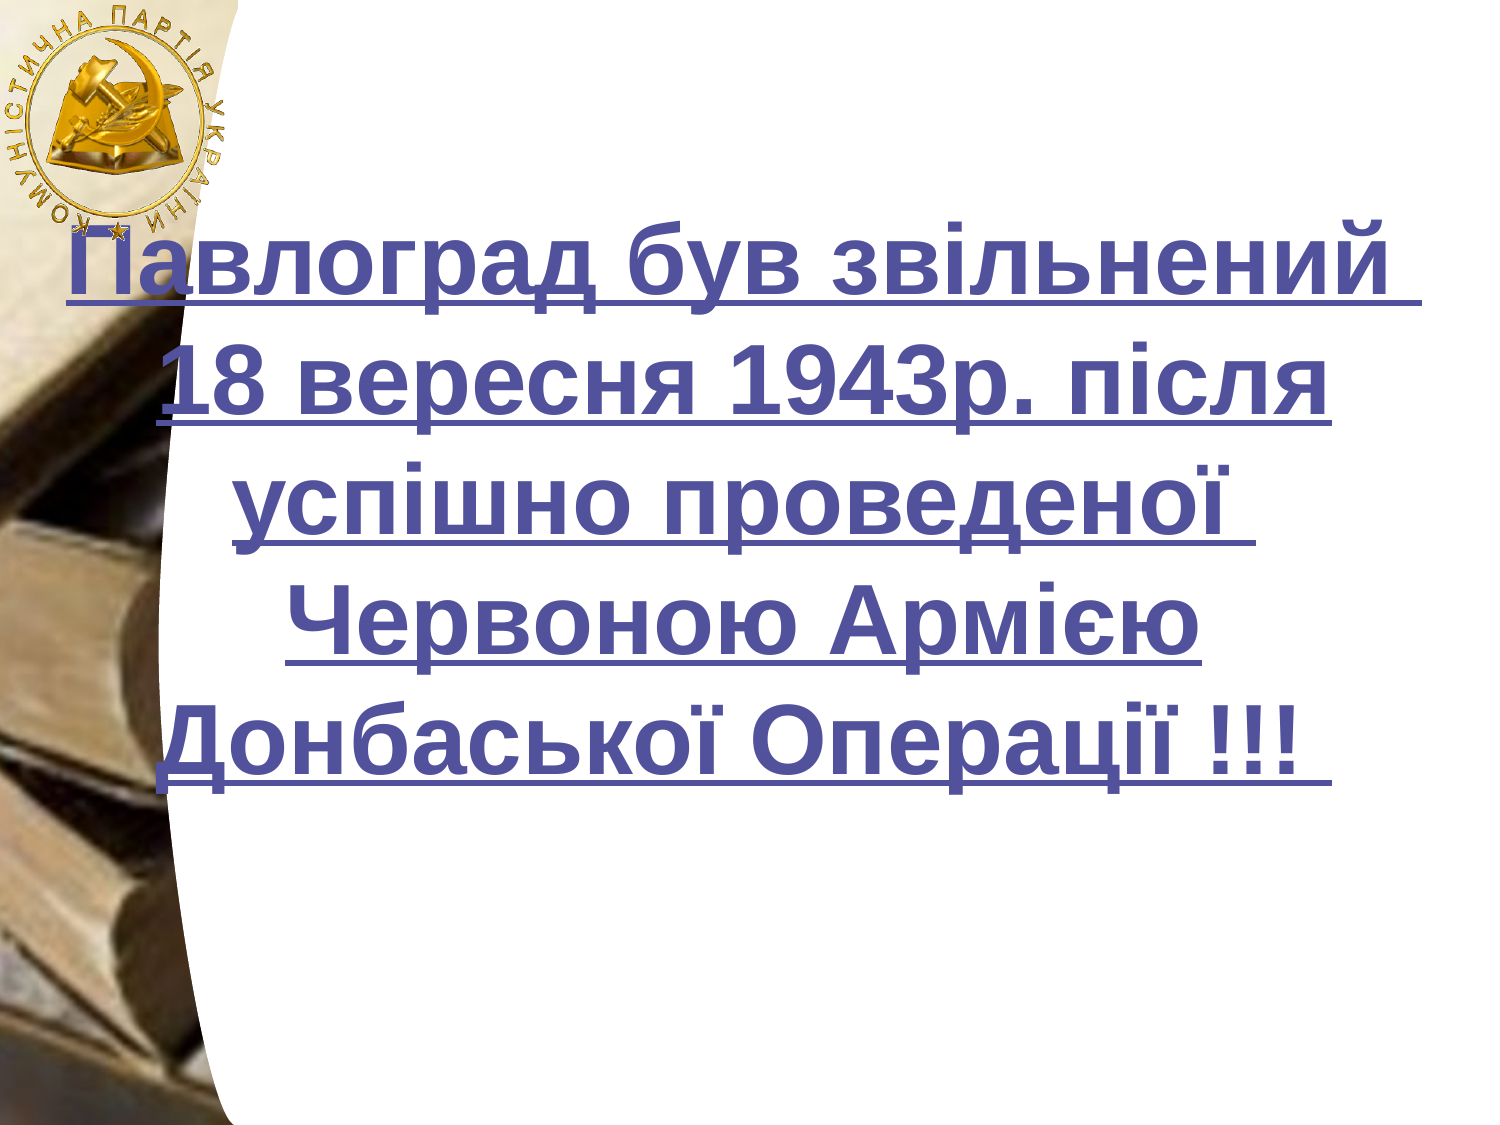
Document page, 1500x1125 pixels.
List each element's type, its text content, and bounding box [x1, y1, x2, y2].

text_box Павлоград був звільнений 18 вересня 1943р. після успішно проведеної Червоною Армією Донбаської Операції !!! [46, 187, 1442, 803]
picture [0, 0, 238, 1125]
